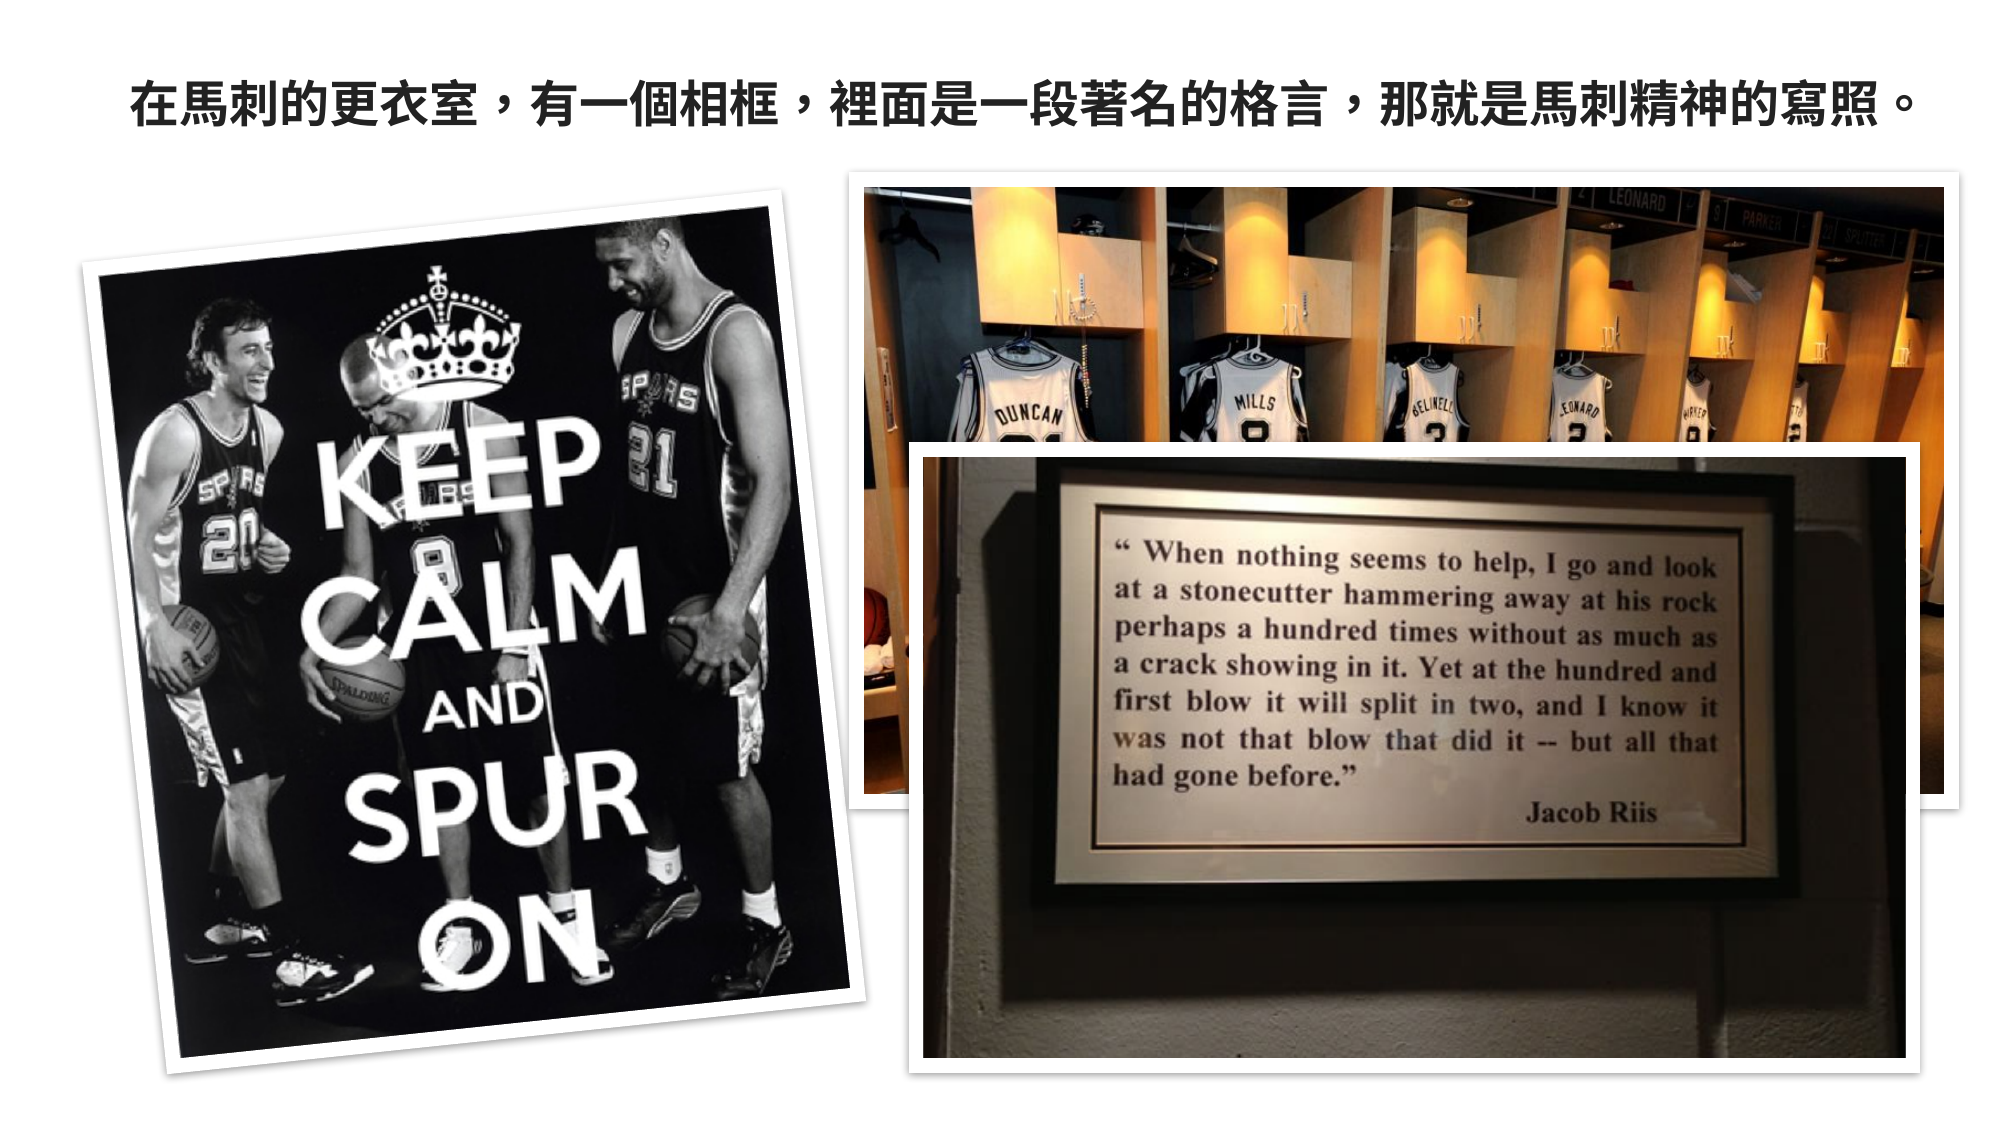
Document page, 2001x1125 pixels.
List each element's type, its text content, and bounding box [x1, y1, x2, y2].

picture [100, 207, 850, 1057]
text_box 在馬刺的更衣室，有一個相框，裡面是一段著名的格言，那就是馬刺精神的寫照。 [114, 64, 1906, 140]
picture [863, 186, 1945, 1059]
